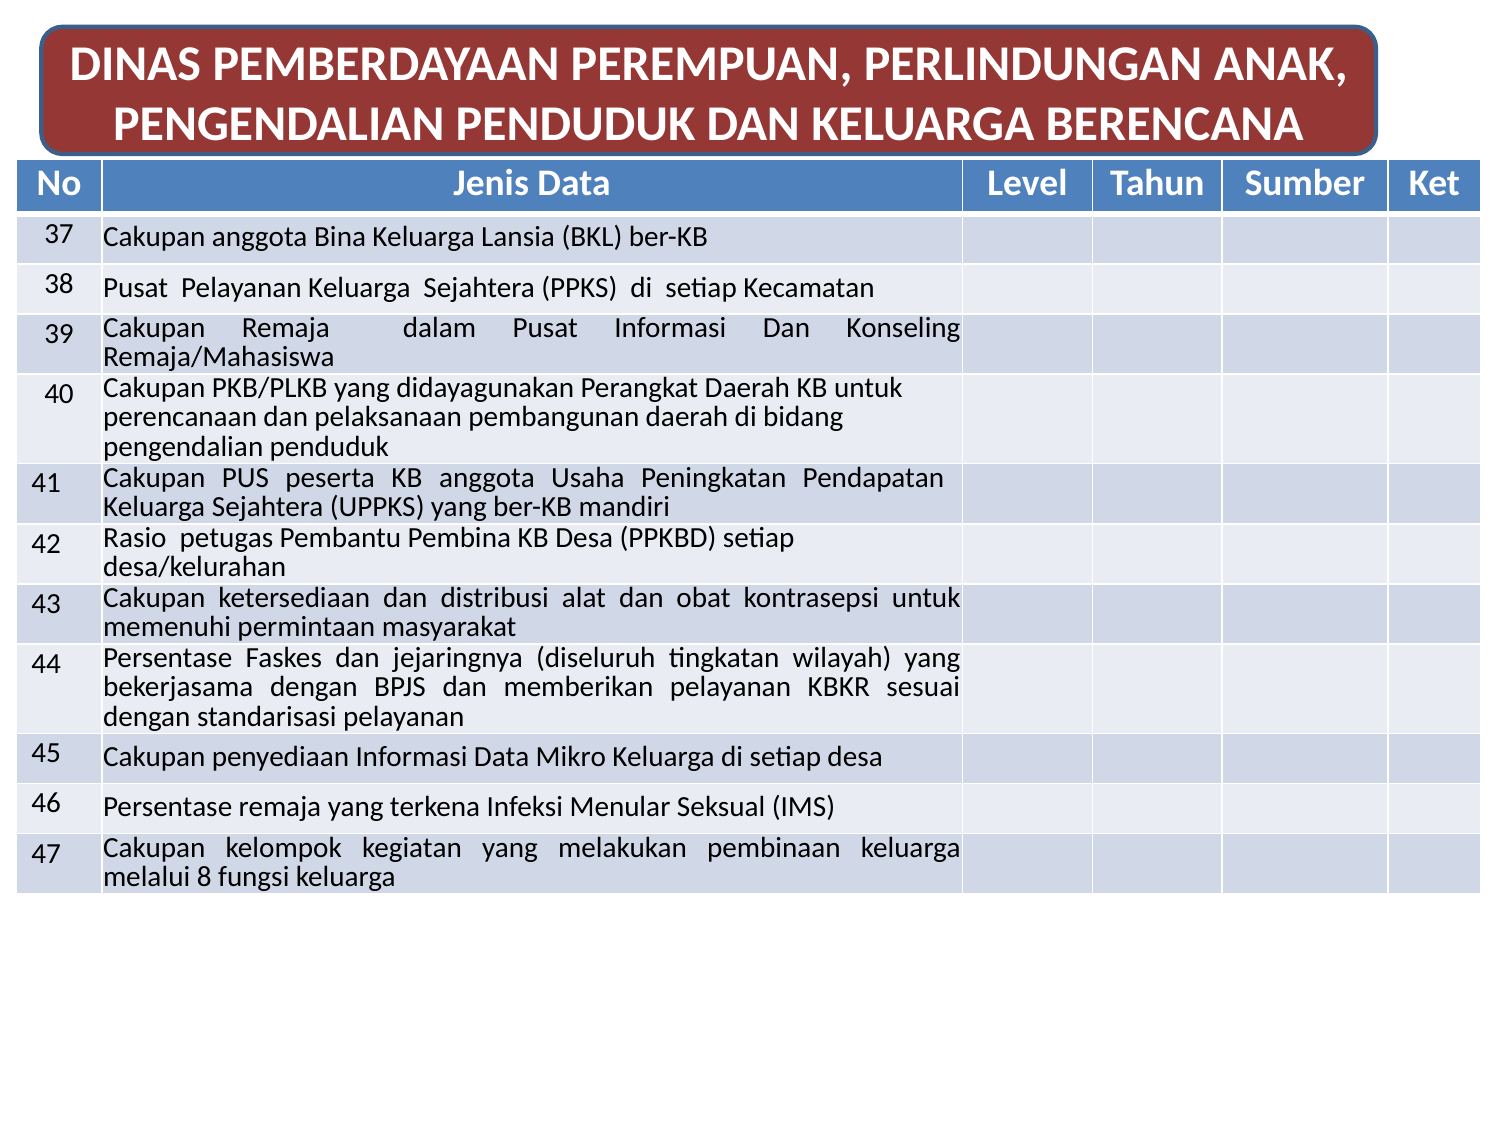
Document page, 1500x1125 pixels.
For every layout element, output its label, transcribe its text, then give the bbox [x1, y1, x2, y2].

table_cell 41 [17, 464, 101, 523]
table_cell [963, 645, 1092, 733]
table_cell [963, 375, 1092, 463]
table_cell [1093, 645, 1221, 733]
table_cell [1223, 834, 1387, 893]
table_cell [1389, 784, 1480, 833]
table_cell [1223, 645, 1387, 733]
table_cell [1093, 315, 1221, 373]
table_cell [1389, 585, 1480, 643]
table_cell [1223, 265, 1387, 313]
table_cell [1223, 464, 1387, 523]
table_cell 45 [17, 734, 101, 783]
table_cell 44 [17, 645, 101, 733]
table_cell 42 [17, 525, 101, 583]
table_cell [1093, 734, 1221, 783]
table_cell [1223, 525, 1387, 583]
table_cell [1389, 645, 1480, 733]
table_cell Persentase Faskes dan jejaringnya (diseluruh tingkatan wilayah) yang bekerjasama dengan BPJS dan memberikan pelayanan KBKR sesuai dengan standarisasi pelayanan [103, 645, 962, 733]
table_cell Cakupan kelompok kegiatan yang melakukan pembinaan keluarga melalui 8 fungsi keluarga [103, 834, 962, 893]
table_cell [963, 315, 1092, 373]
table_cell [963, 585, 1092, 643]
table_cell [1223, 734, 1387, 783]
table_cell 47 [17, 834, 101, 893]
table_cell [963, 834, 1092, 893]
table_cell [963, 464, 1092, 523]
table_header Ket [1389, 160, 1480, 211]
table_cell Cakupan Remaja dalam Pusat Informasi Dan Konseling Remaja/Mahasiswa [103, 315, 962, 373]
table_cell 40 [17, 375, 101, 463]
table_cell [963, 525, 1092, 583]
table_cell [1223, 375, 1387, 463]
table_cell Rasio petugas Pembantu Pembina KB Desa (PPKBD) setiap desa/kelurahan [103, 525, 962, 583]
table_cell 43 [17, 585, 101, 643]
table_cell Cakupan PUS peserta KB anggota Usaha Peningkatan Pendapatan Keluarga Sejahtera (UPPKS) yang ber-KB mandiri [103, 464, 962, 523]
table_cell [963, 734, 1092, 783]
table_cell [1223, 217, 1387, 263]
table_cell Cakupan PKB/PLKB yang didayagunakan Perangkat Daerah KB untuk perencanaan dan pelaksanaan pembangunan daerah di bidang pengendalian penduduk [103, 375, 962, 463]
table_header No [17, 160, 101, 211]
table_cell [1093, 834, 1221, 893]
table_cell [1093, 217, 1221, 263]
table_cell Cakupan penyediaan Informasi Data Mikro Keluarga di setiap desa [103, 734, 962, 783]
table_header Tahun [1093, 160, 1221, 211]
table_cell [1093, 525, 1221, 583]
table_cell [1093, 784, 1221, 833]
table_cell 37 [17, 217, 101, 263]
table_header Sumber [1223, 160, 1387, 211]
table_cell [1223, 784, 1387, 833]
table_header Level [963, 160, 1092, 211]
table_cell [1389, 315, 1480, 373]
table_cell [1223, 585, 1387, 643]
table_cell [1389, 464, 1480, 523]
table_header Jenis Data [103, 160, 962, 211]
table_cell Cakupan anggota Bina Keluarga Lansia (BKL) ber-KB [103, 217, 962, 263]
table_cell [1093, 464, 1221, 523]
table_cell [963, 265, 1092, 313]
table_cell [1223, 315, 1387, 373]
table_cell [1093, 585, 1221, 643]
table_cell Pusat Pelayanan Keluarga Sejahtera (PPKS) di setiap Kecamatan [103, 265, 962, 313]
text_box DINAS PEMBERDAYAAN PEREMPUAN, PERLINDUNGAN ANAK, PENGENDALIAN PENDUDUK DAN KELUARGA BERENCANA [39, 24, 1379, 157]
table_cell [1389, 834, 1480, 893]
table_cell Persentase remaja yang terkena Infeksi Menular Seksual (IMS) [103, 784, 962, 833]
table_cell [963, 784, 1092, 833]
table_cell [1093, 375, 1221, 463]
table_cell 39 [17, 315, 101, 373]
table_cell [963, 217, 1092, 263]
table_cell [1389, 375, 1480, 463]
table_cell [1389, 734, 1480, 783]
table_cell [1389, 525, 1480, 583]
table_cell Cakupan ketersediaan dan distribusi alat dan obat kontrasepsi untuk memenuhi permintaan masyarakat [103, 585, 962, 643]
table_cell [1389, 265, 1480, 313]
table_cell [1389, 217, 1480, 263]
table_cell [1093, 265, 1221, 313]
table_cell 38 [17, 265, 101, 313]
table_cell 46 [17, 784, 101, 833]
